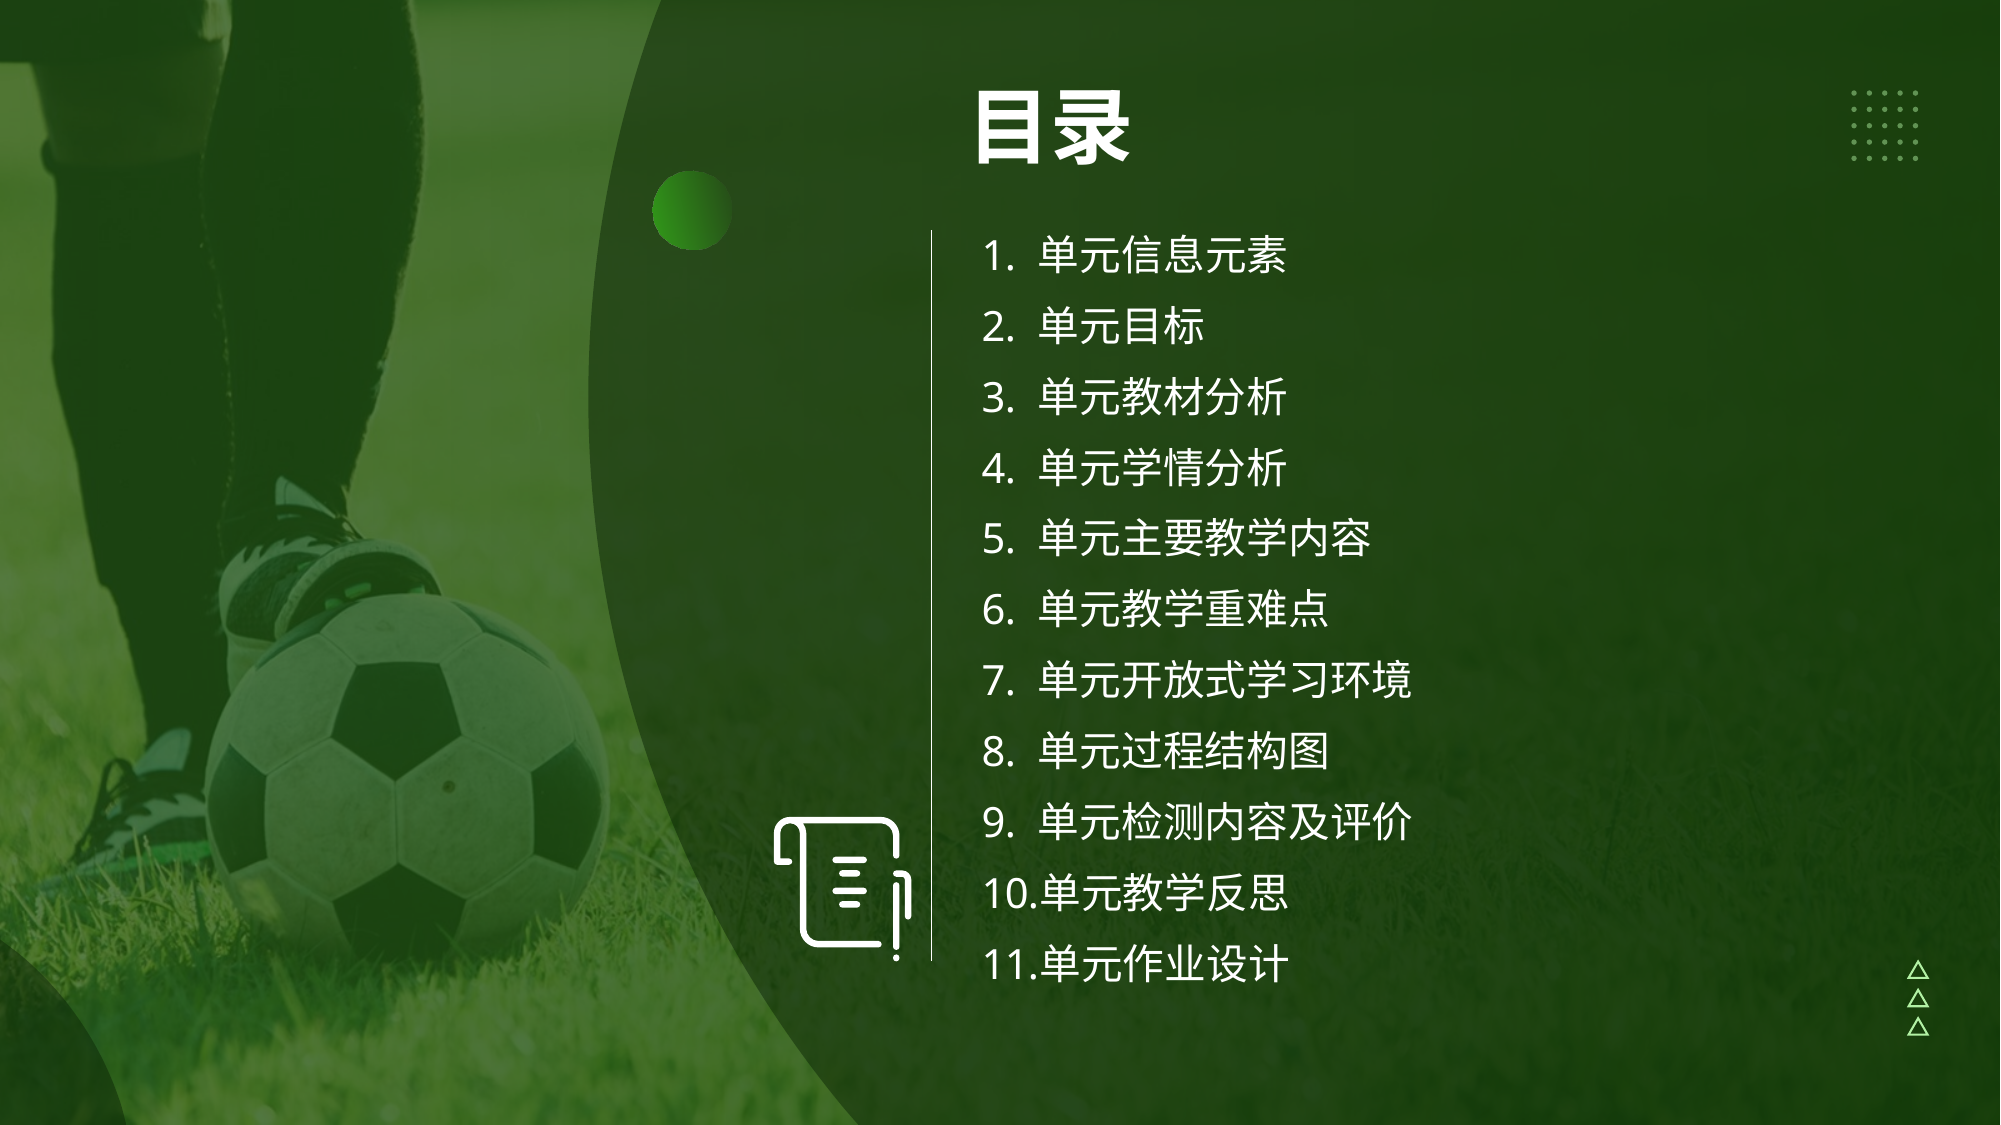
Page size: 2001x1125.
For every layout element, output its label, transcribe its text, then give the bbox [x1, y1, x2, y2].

title 目录 [952, 66, 1876, 199]
list 单元信息元素 单元目标 单元教材分析 单元学情分析 单元主要教学内容 单元教学重难点 单元开放式学习环境 单元过程结构图 单元检测内容及评价 单元教学反思 单元作业设计 [966, 221, 1890, 1112]
